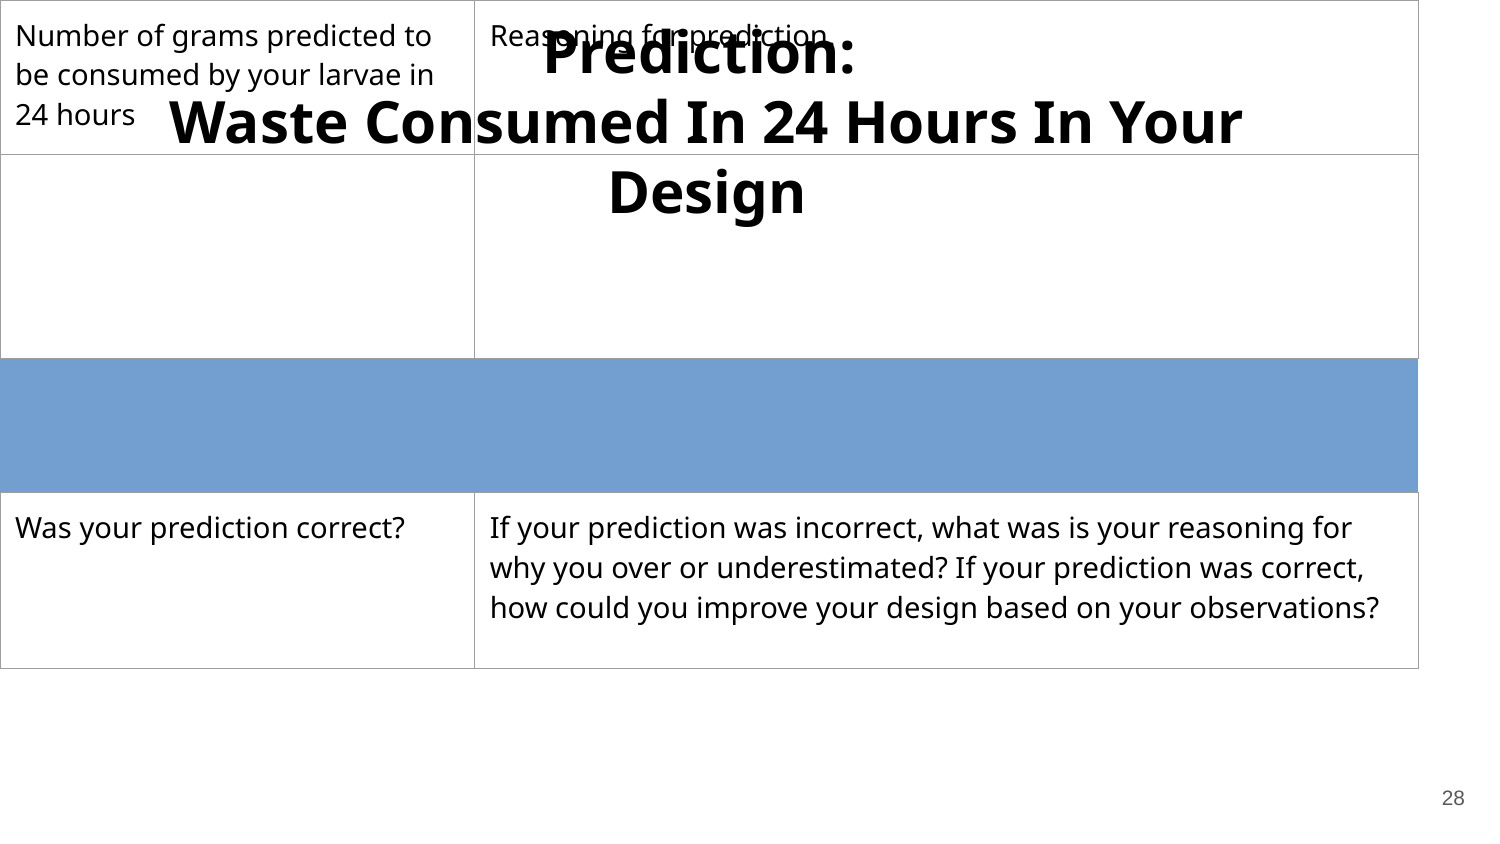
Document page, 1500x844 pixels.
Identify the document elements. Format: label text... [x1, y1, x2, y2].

table_cell [475, 155, 1418, 358]
table_header Reasoning for prediction. [475, 1, 1418, 154]
table_cell Was your prediction correct? [1, 493, 474, 668]
slide_number ‹#› [1389, 764, 1480, 830]
table_cell [1, 155, 474, 358]
table_header Number of grams predicted to be consumed by your larvae in 24 hours [1, 1, 474, 154]
table_cell If your prediction was incorrect, what was is your reasoning for why you over or underestimated? If your prediction was correct, how could you improve your design based on your observations? [475, 493, 1418, 668]
